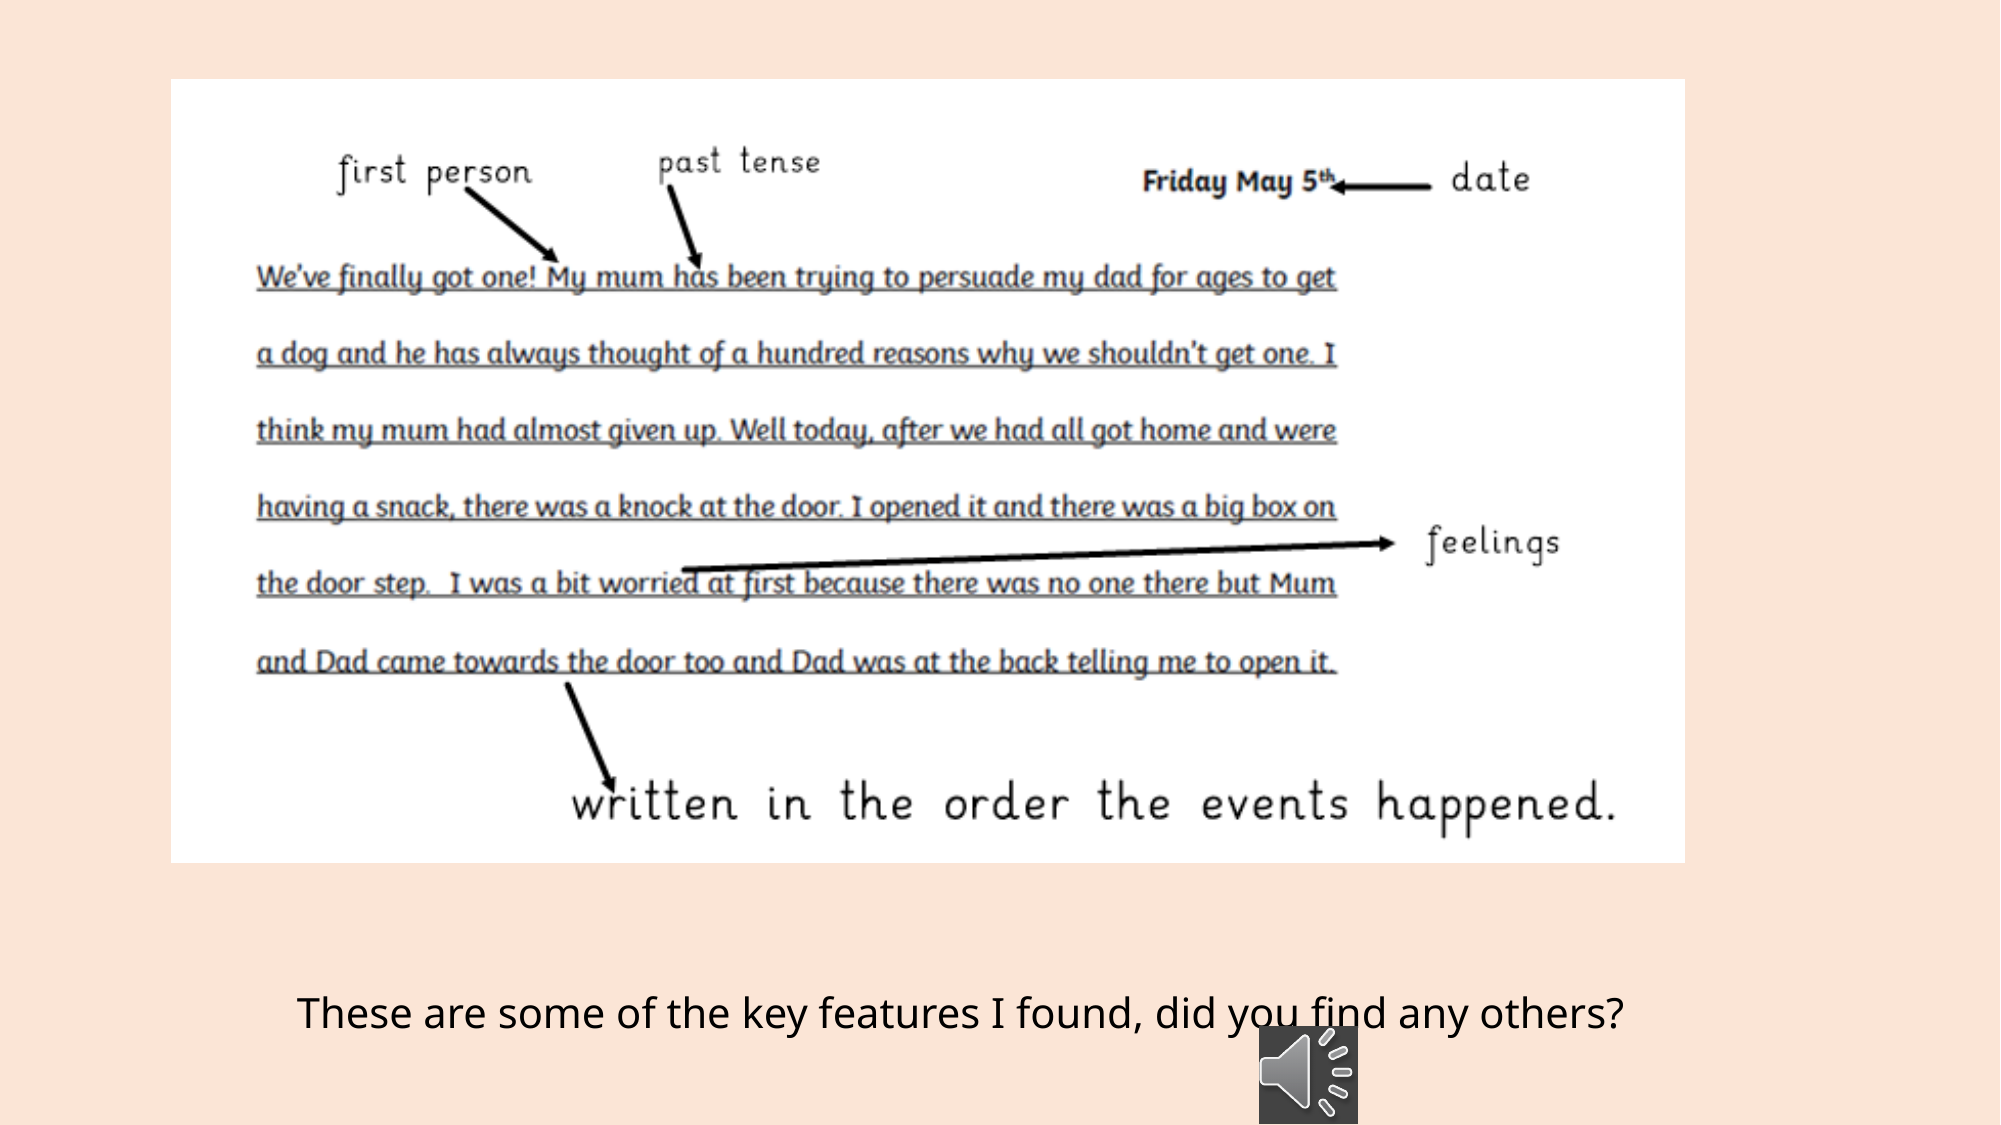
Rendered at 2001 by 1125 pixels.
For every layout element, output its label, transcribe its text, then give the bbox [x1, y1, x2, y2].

text_box These are some of the key features I found, did you find any others? [171, 979, 1750, 1045]
picture [171, 79, 1685, 863]
picture [1258, 1024, 1359, 1125]
